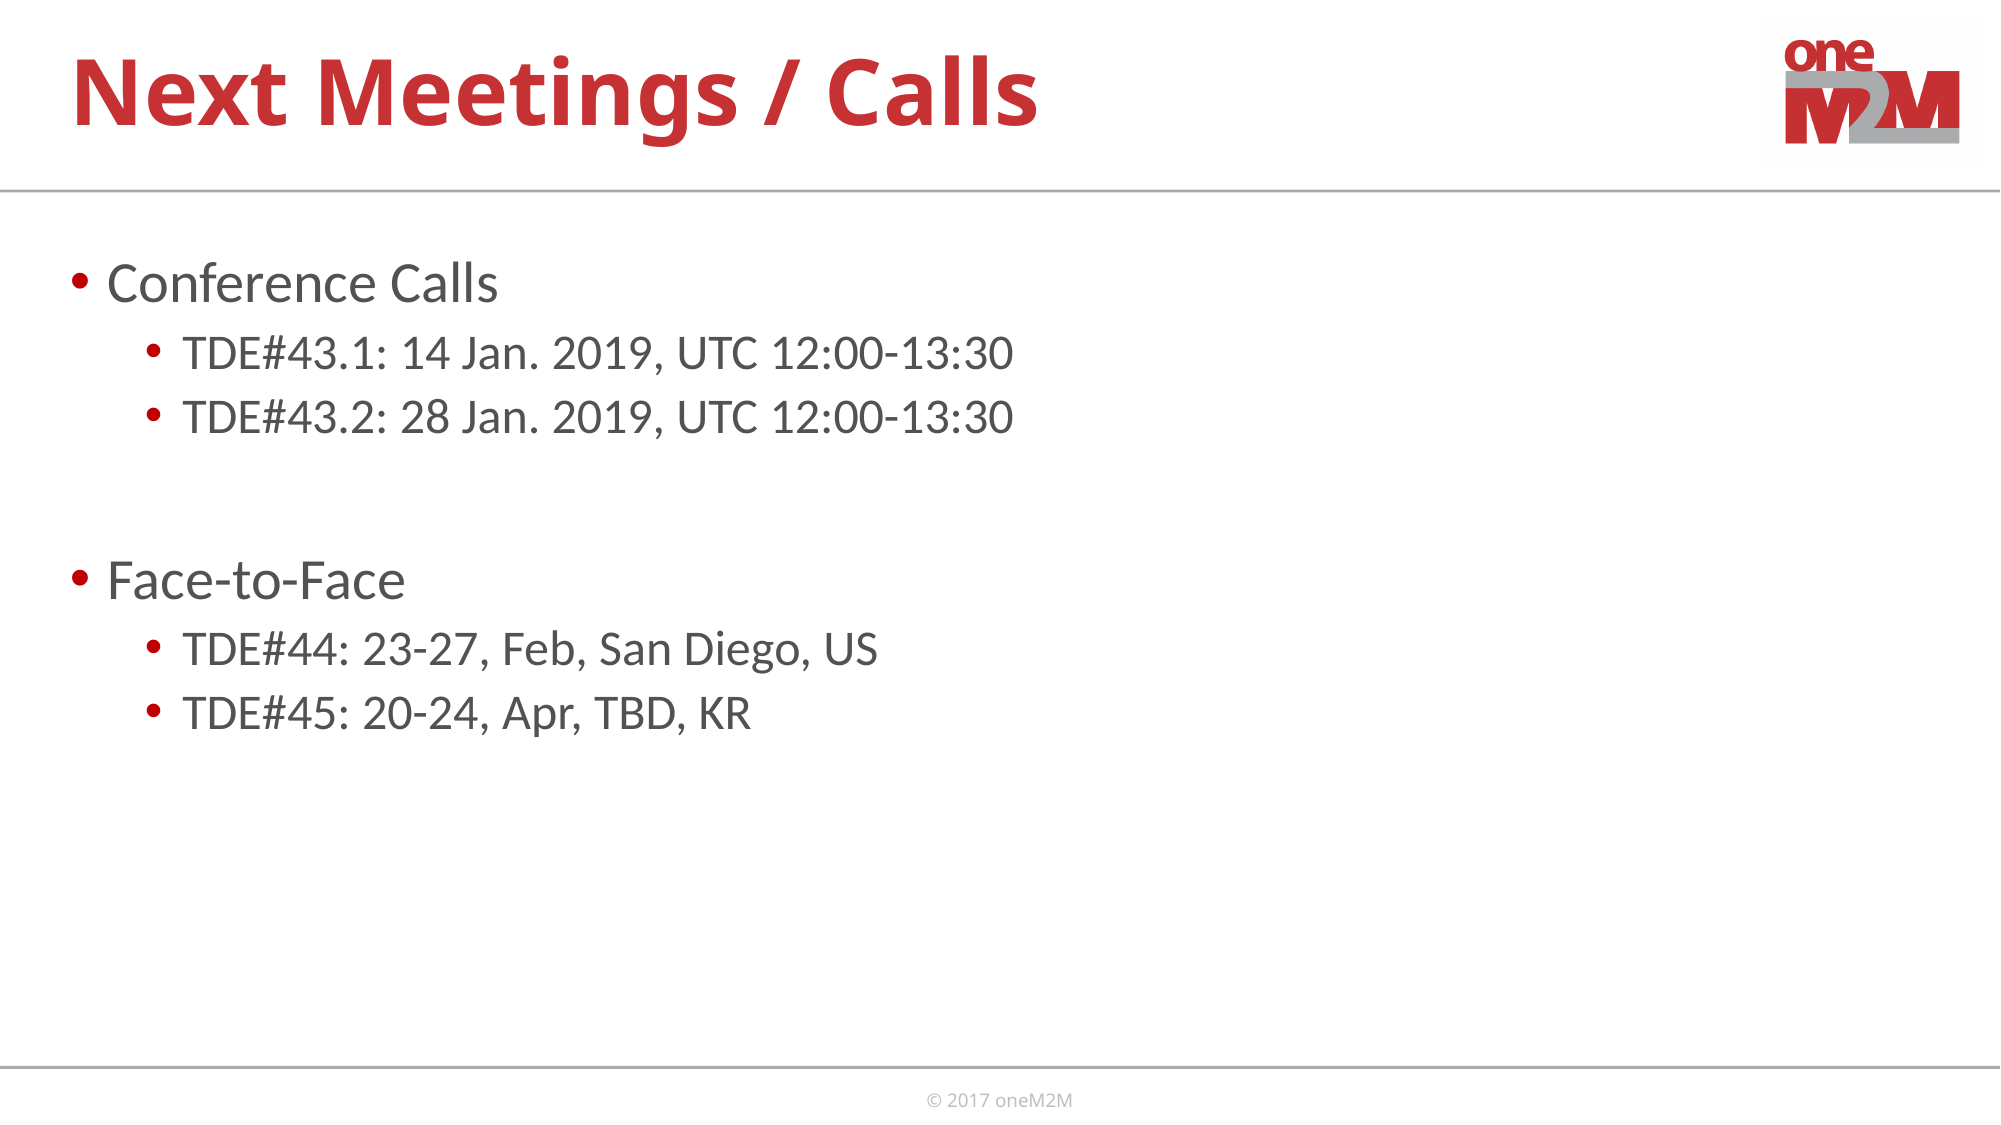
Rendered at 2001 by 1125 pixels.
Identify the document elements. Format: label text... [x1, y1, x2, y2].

list Conference Calls TDE#43.1: 14 Jan. 2019, UTC 12:00-13:30 TDE#43.2: 28 Jan. 2019, UTC 12:00-13:30 Face-to-Face TDE#44: 23-27, Feb, San Diego, US TDE#45: 20-24, Apr, TBD, KR [54, 245, 1780, 959]
title Next Meetings / Calls [54, 0, 1343, 193]
picture [1763, 17, 1981, 166]
